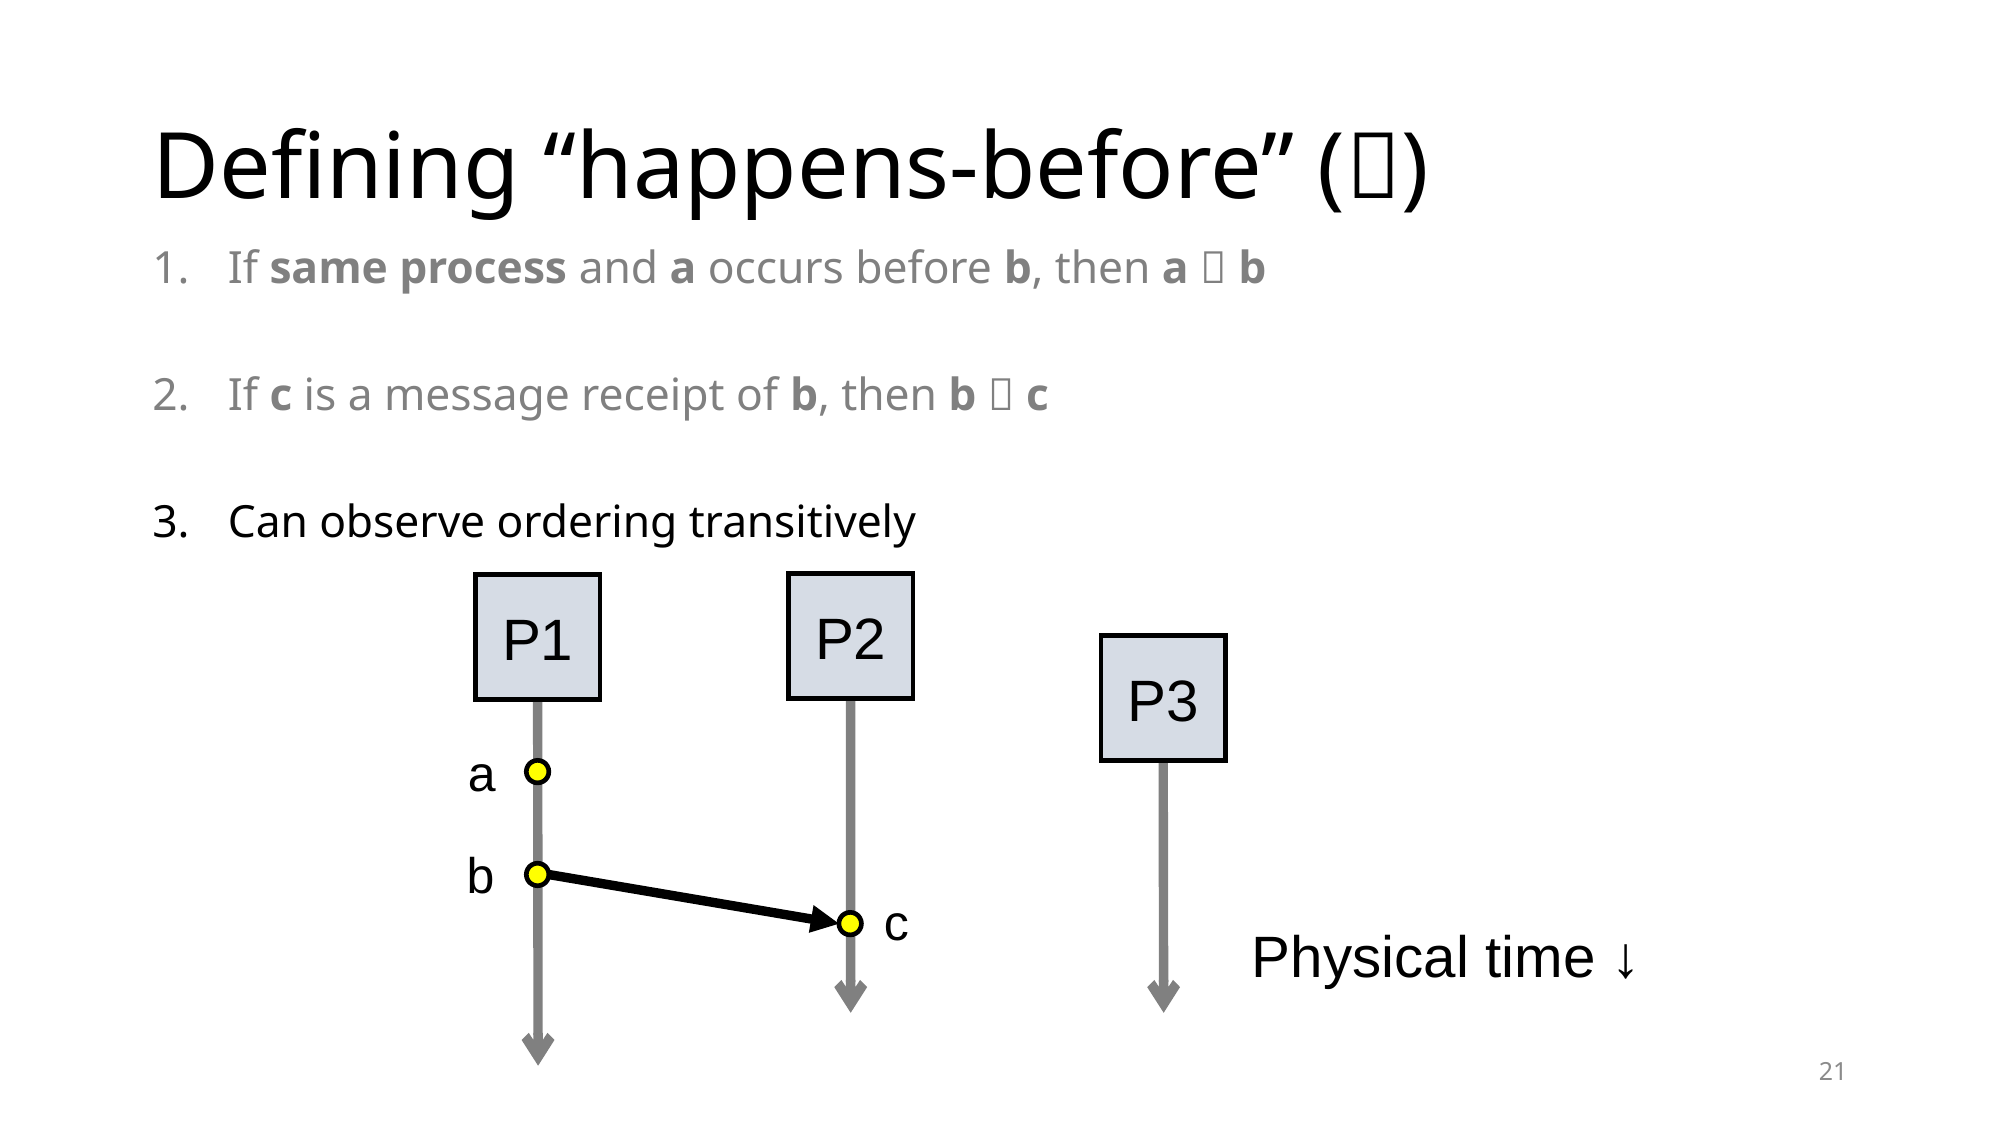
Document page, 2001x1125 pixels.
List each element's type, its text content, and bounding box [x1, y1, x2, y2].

text_box P2 [788, 573, 914, 699]
text_box [539, 759, 550, 784]
text_box b [451, 836, 510, 912]
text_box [548, 874, 925, 960]
text_box P3 [1100, 635, 1226, 761]
title Defining “happens-before” () [137, 59, 1863, 278]
text_box [525, 759, 537, 784]
list If same process and a occurs before b, then a  b If c is a message receipt of b, then b  c Can observe ordering transitively [137, 278, 1713, 558]
text_box [525, 862, 537, 887]
text_box [539, 862, 549, 887]
text_box Physical time ↓ [1237, 911, 1657, 996]
text_box P1 [475, 574, 601, 700]
text_box a [453, 733, 511, 809]
slide_number 21 [1412, 1042, 1863, 1103]
